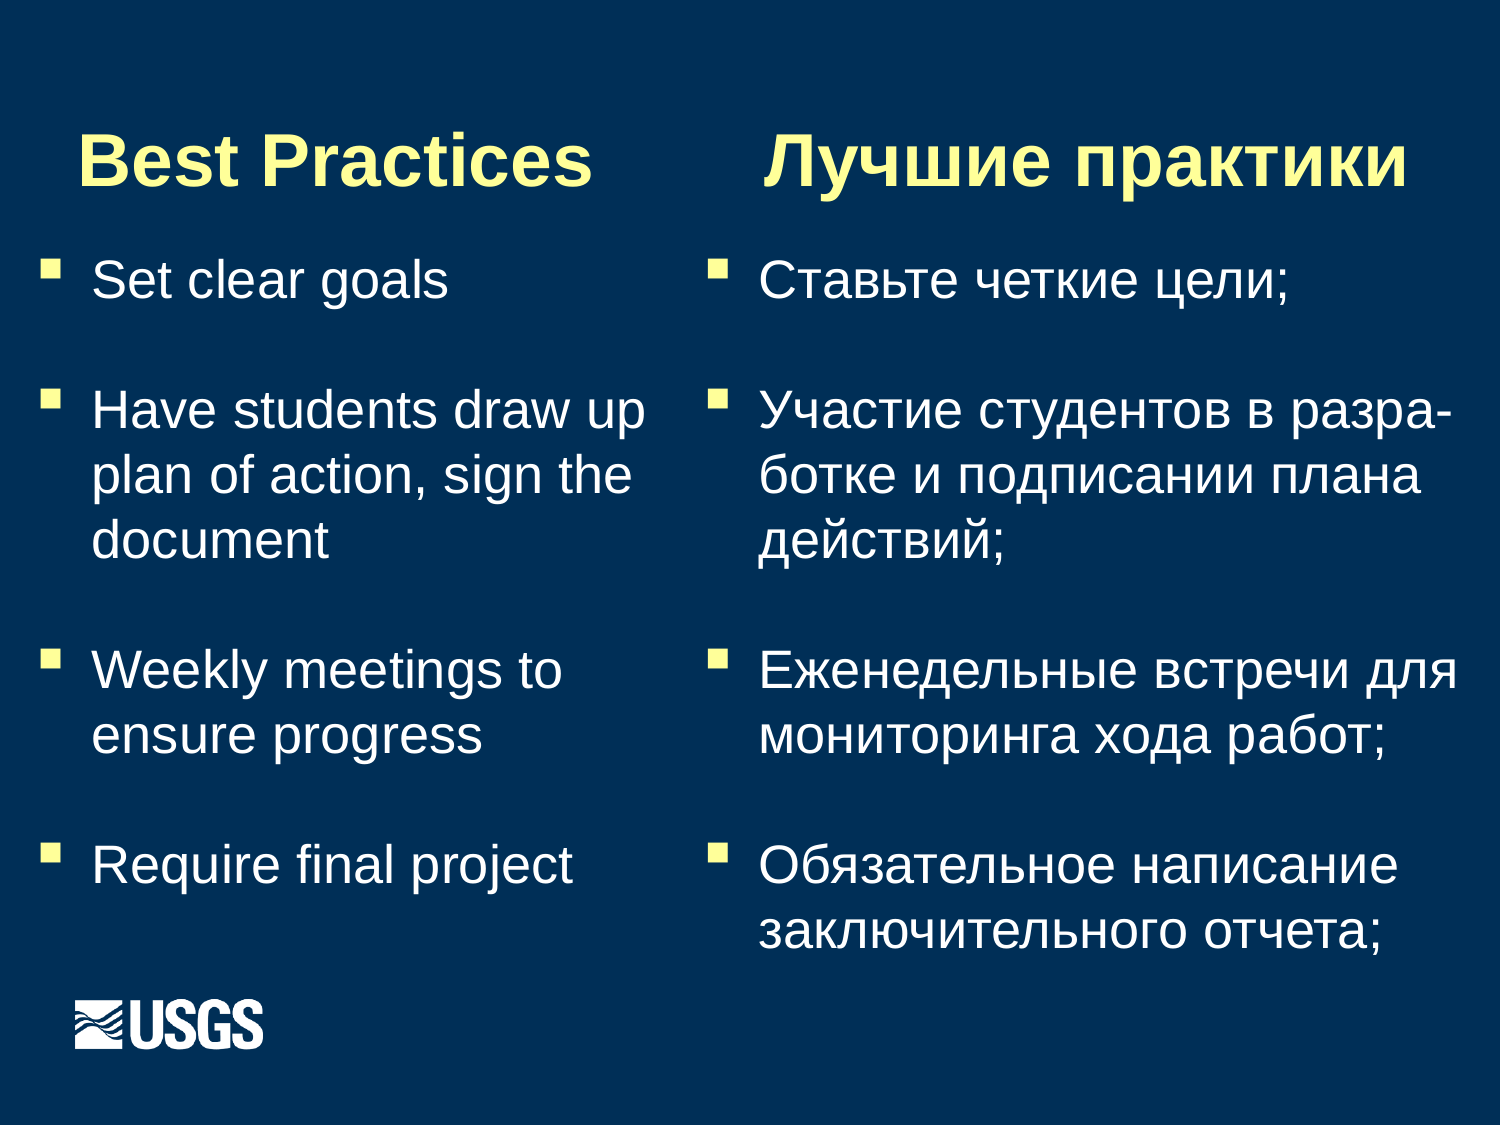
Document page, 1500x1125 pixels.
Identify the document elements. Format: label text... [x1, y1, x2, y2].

text_box Ставьте четкие цели; Участие студентов в разра-ботке и подписании плана действий; Еженедельные встречи для мониторинга хода работ; Обязательное написание заключительного отчета; [687, 237, 1500, 625]
text_box Лучшие практики [750, 62, 1463, 237]
list [18, 324, 788, 713]
text_box Set clear goals Have students draw up plan of action, sign the document Weekly meetings to ensure progress Require final project [20, 237, 687, 625]
title Best Practices [62, 62, 725, 237]
